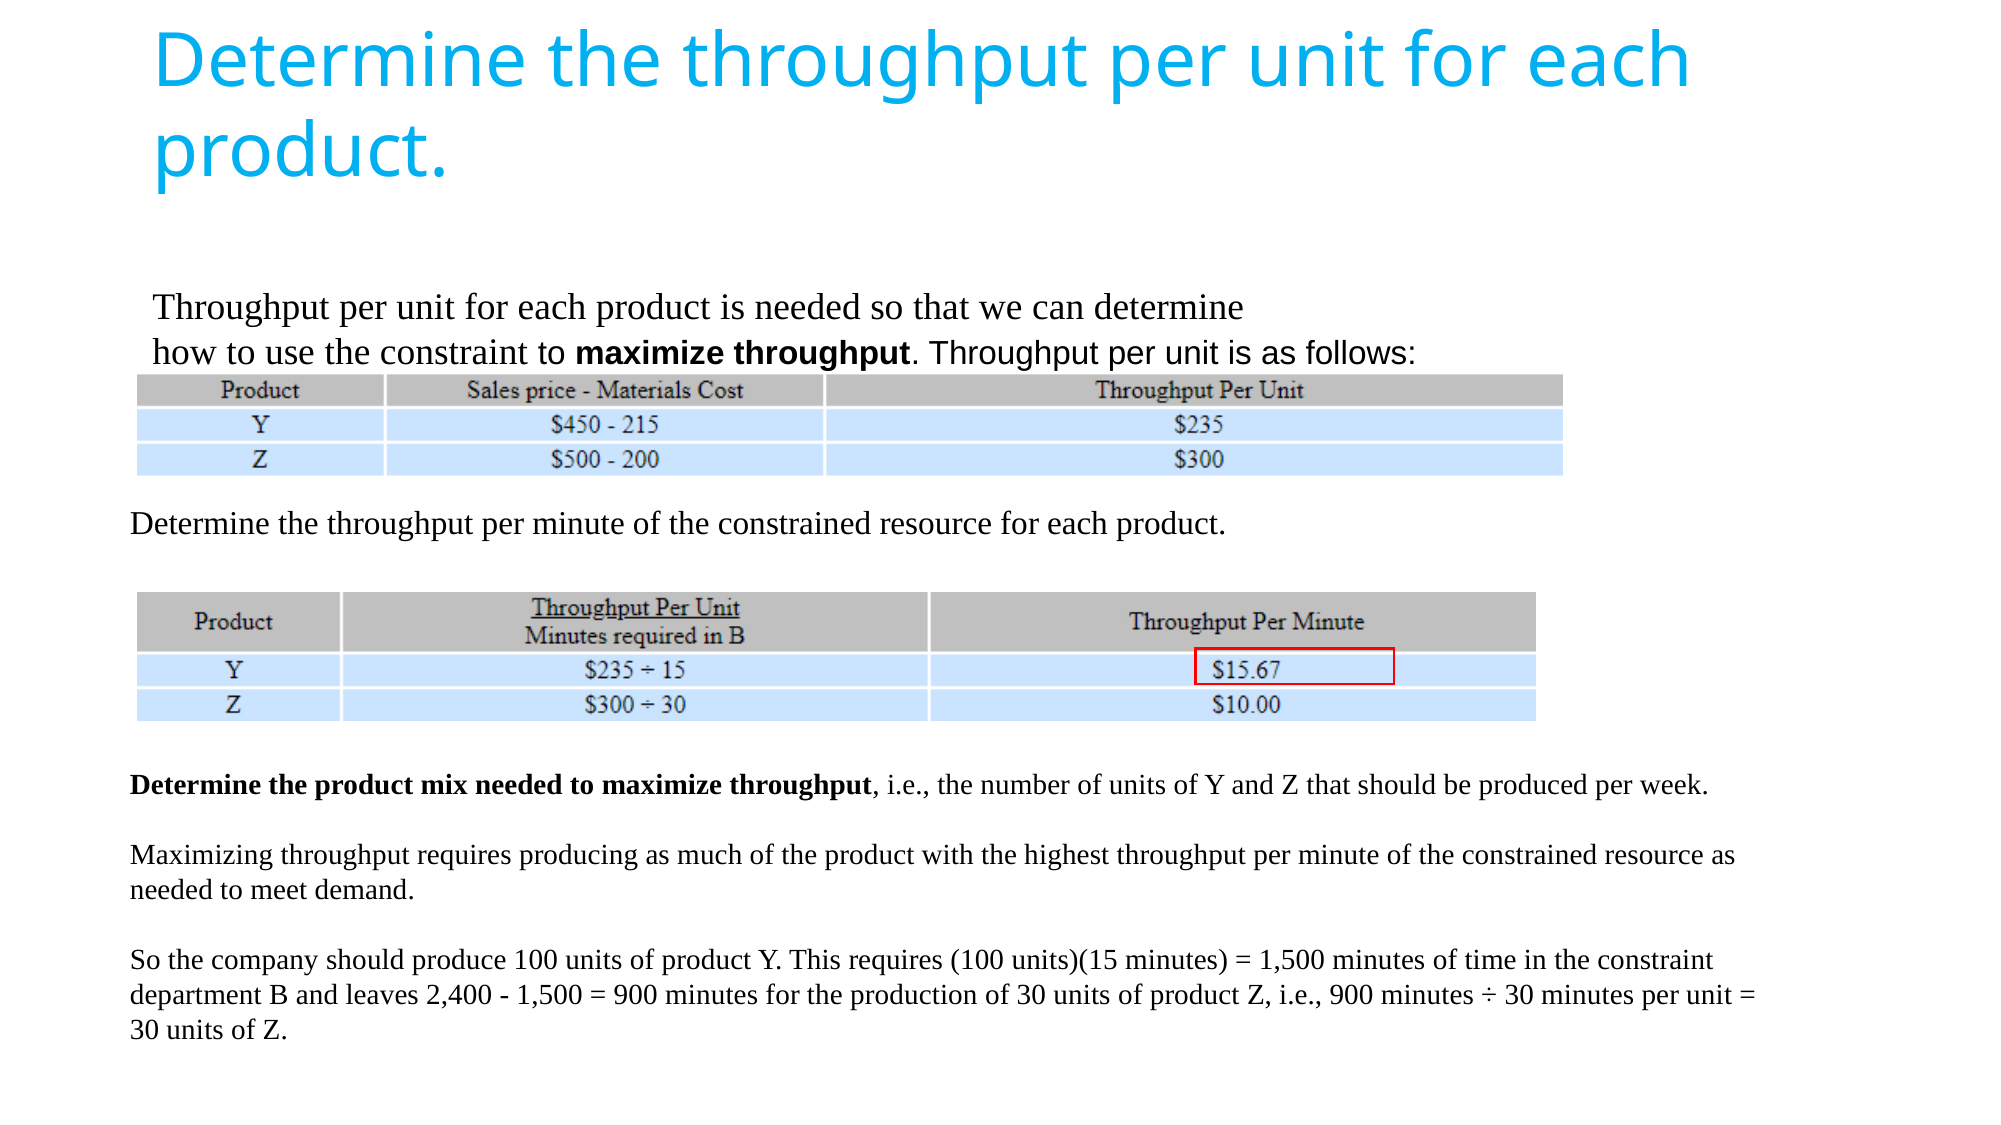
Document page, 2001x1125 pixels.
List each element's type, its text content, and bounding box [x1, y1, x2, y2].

text_box Determine the throughput per minute of the constrained resource for each product. [115, 494, 1563, 549]
picture [137, 373, 1563, 479]
title Determine the throughput per unit for each product. Throughput per unit for each product is needed so that we can determine how to use the constraint to maximize throughput. Throughput per unit is as follows: [137, 0, 1773, 380]
picture [137, 592, 1536, 721]
text_box Determine the product mix needed to maximize throughput, i.e., the number of units of Y and Z that should be produced per week. Maximizing throughput requires producing as much of the product with the highest throughput per minute of the constrained resource as needed to meet demand. So the company should produce 100 units of product Y. This requires (100 units)(15 minutes) = 1,500 minutes of time in the constraint department B and leaves 2,400 - 1,500 = 900 minutes for the production of 30 units of product Z, i.e., 900 minutes ÷ 30 minutes per unit = 30 units of Z. [115, 758, 1802, 1053]
